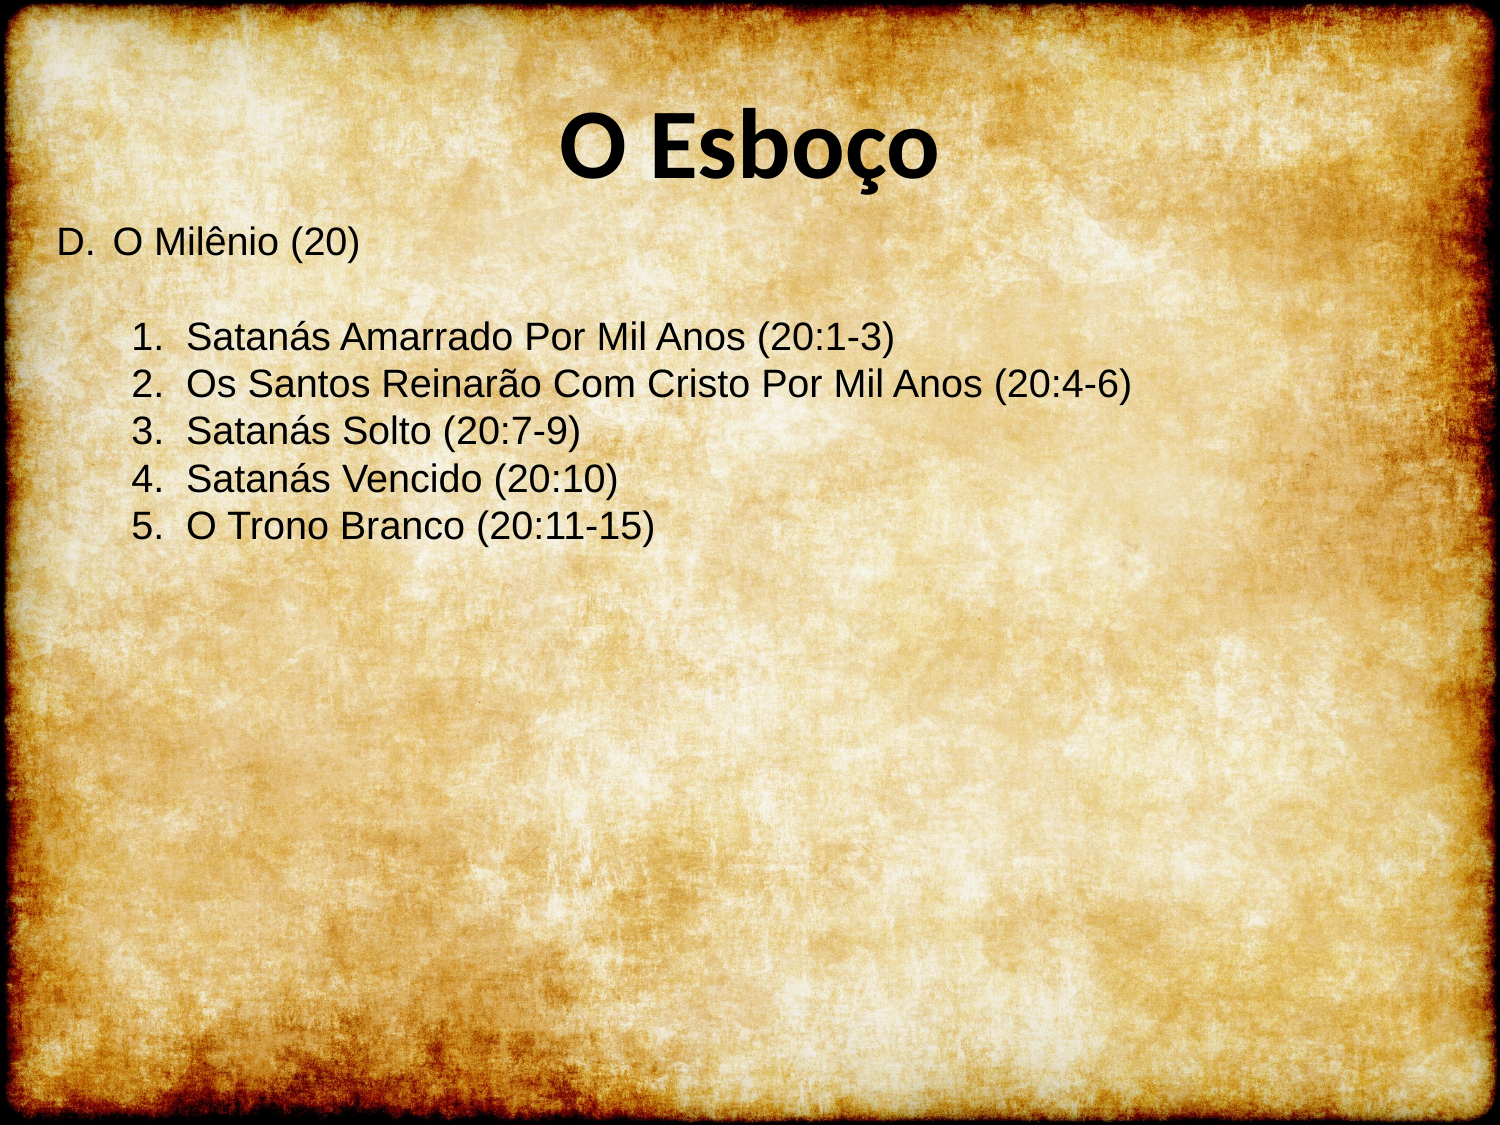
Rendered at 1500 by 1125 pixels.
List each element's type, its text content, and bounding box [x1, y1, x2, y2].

picture [0, 0, 1500, 1125]
title O Esboço [75, 45, 1425, 233]
list O Milênio (20) 1. Satanás Amarrado Por Mil Anos (20:1-3) 2. Os Santos Reinarão Com Cristo Por Mil Anos (20:4-6) 3. Satanás Solto (20:7-9) 4. Satanás Vencido (20:10) 5. O Trono Branco (20:11-15) [41, 208, 1447, 1125]
